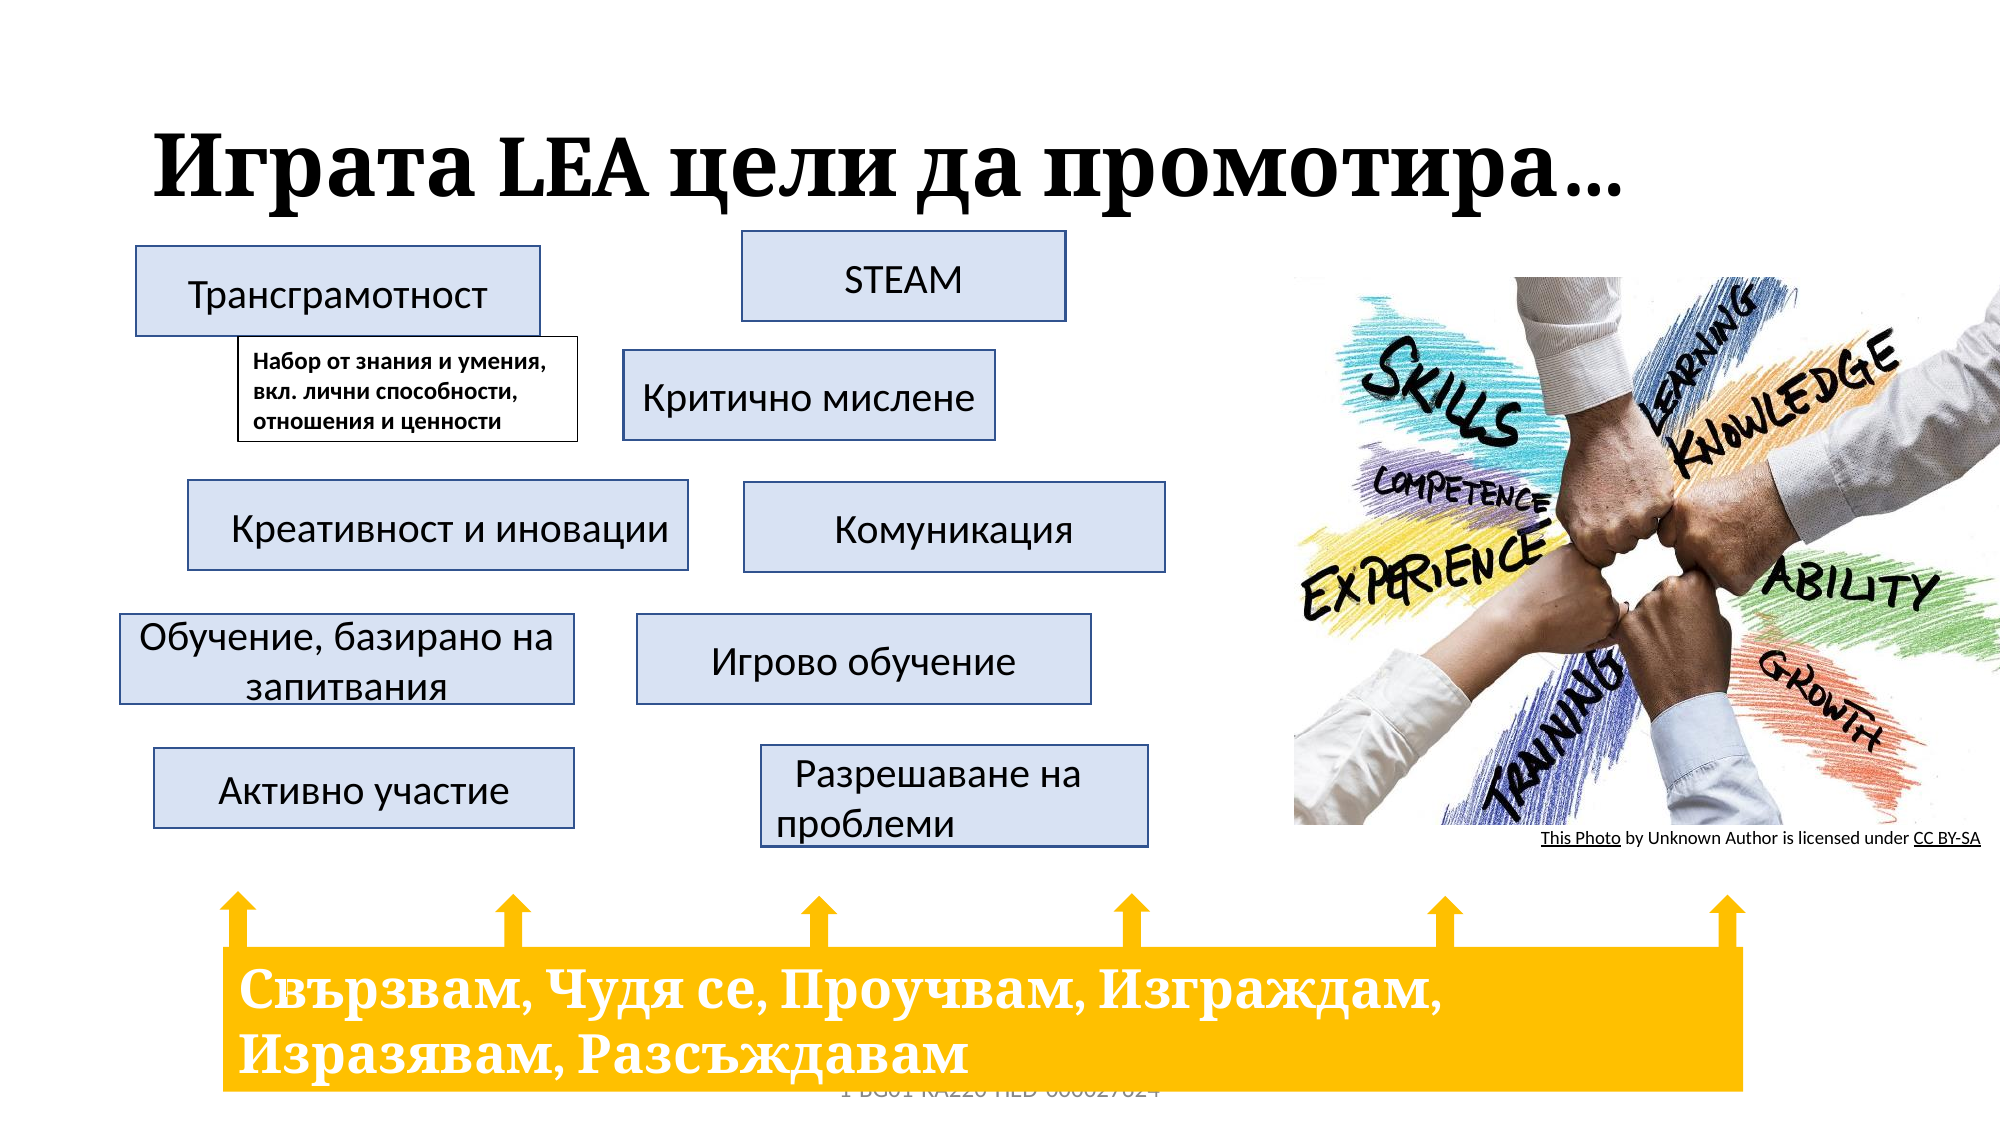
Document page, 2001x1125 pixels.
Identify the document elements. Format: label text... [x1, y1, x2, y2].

text_box Активно участие [154, 747, 574, 828]
text_box Трансграмотност [135, 246, 541, 337]
text_box Игрово обучение [636, 613, 1091, 704]
footer Final Conference, May 13, 2024, Sofia (Bulgaria) Project 2021-1-BG01-KA220-HED-000027624 [662, 1092, 1338, 1103]
text_box [1116, 894, 1148, 949]
text_box [497, 895, 530, 950]
text_box Набор от знания и умения, вкл. лични способности, отношения и ценности [238, 336, 578, 442]
text_box [803, 897, 835, 952]
text_box Комуникация [743, 481, 1165, 572]
text_box Разрешаване на проблеми [760, 745, 1148, 847]
text_box Свързвам, Чудя се, Проучвам, Изграждам, Изразявам, Разсъждавам [223, 946, 1744, 1092]
text_box Обучение, базирано на запитвания [119, 613, 574, 704]
text_box [1429, 897, 1462, 952]
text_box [1293, 277, 2000, 847]
title Играта LEA цели да промотира… [137, 59, 1863, 278]
text_box Критично мислене [623, 350, 995, 441]
text_box STEAM [742, 231, 1066, 322]
text_box [1711, 896, 1744, 951]
text_box Креативност и иновации [187, 480, 689, 571]
text_box [222, 892, 254, 947]
